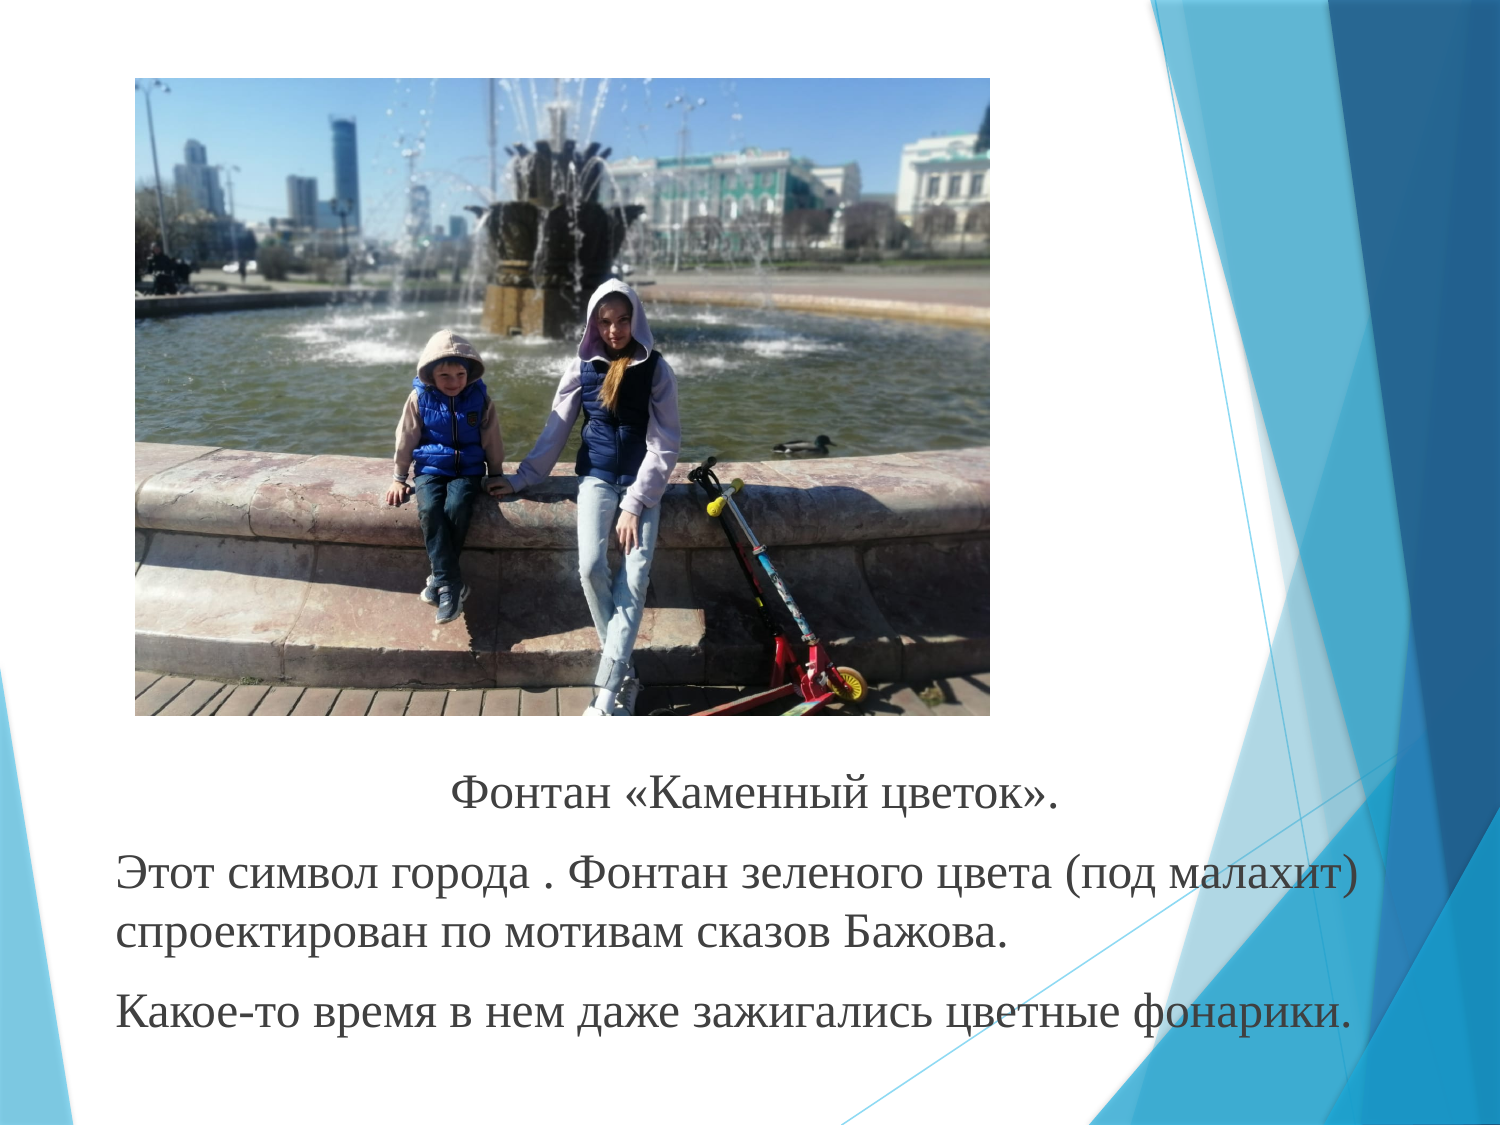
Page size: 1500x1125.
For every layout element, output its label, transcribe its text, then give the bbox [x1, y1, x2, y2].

picture [135, 77, 991, 717]
list Фонтан «Каменный цветок». Этот символ города . Фонтан зеленого цвета (под малахит) спроектирован по мотивам сказов Бажова. Какое-то время в нем даже зажигались цветные фонарики. [100, 751, 1436, 1047]
